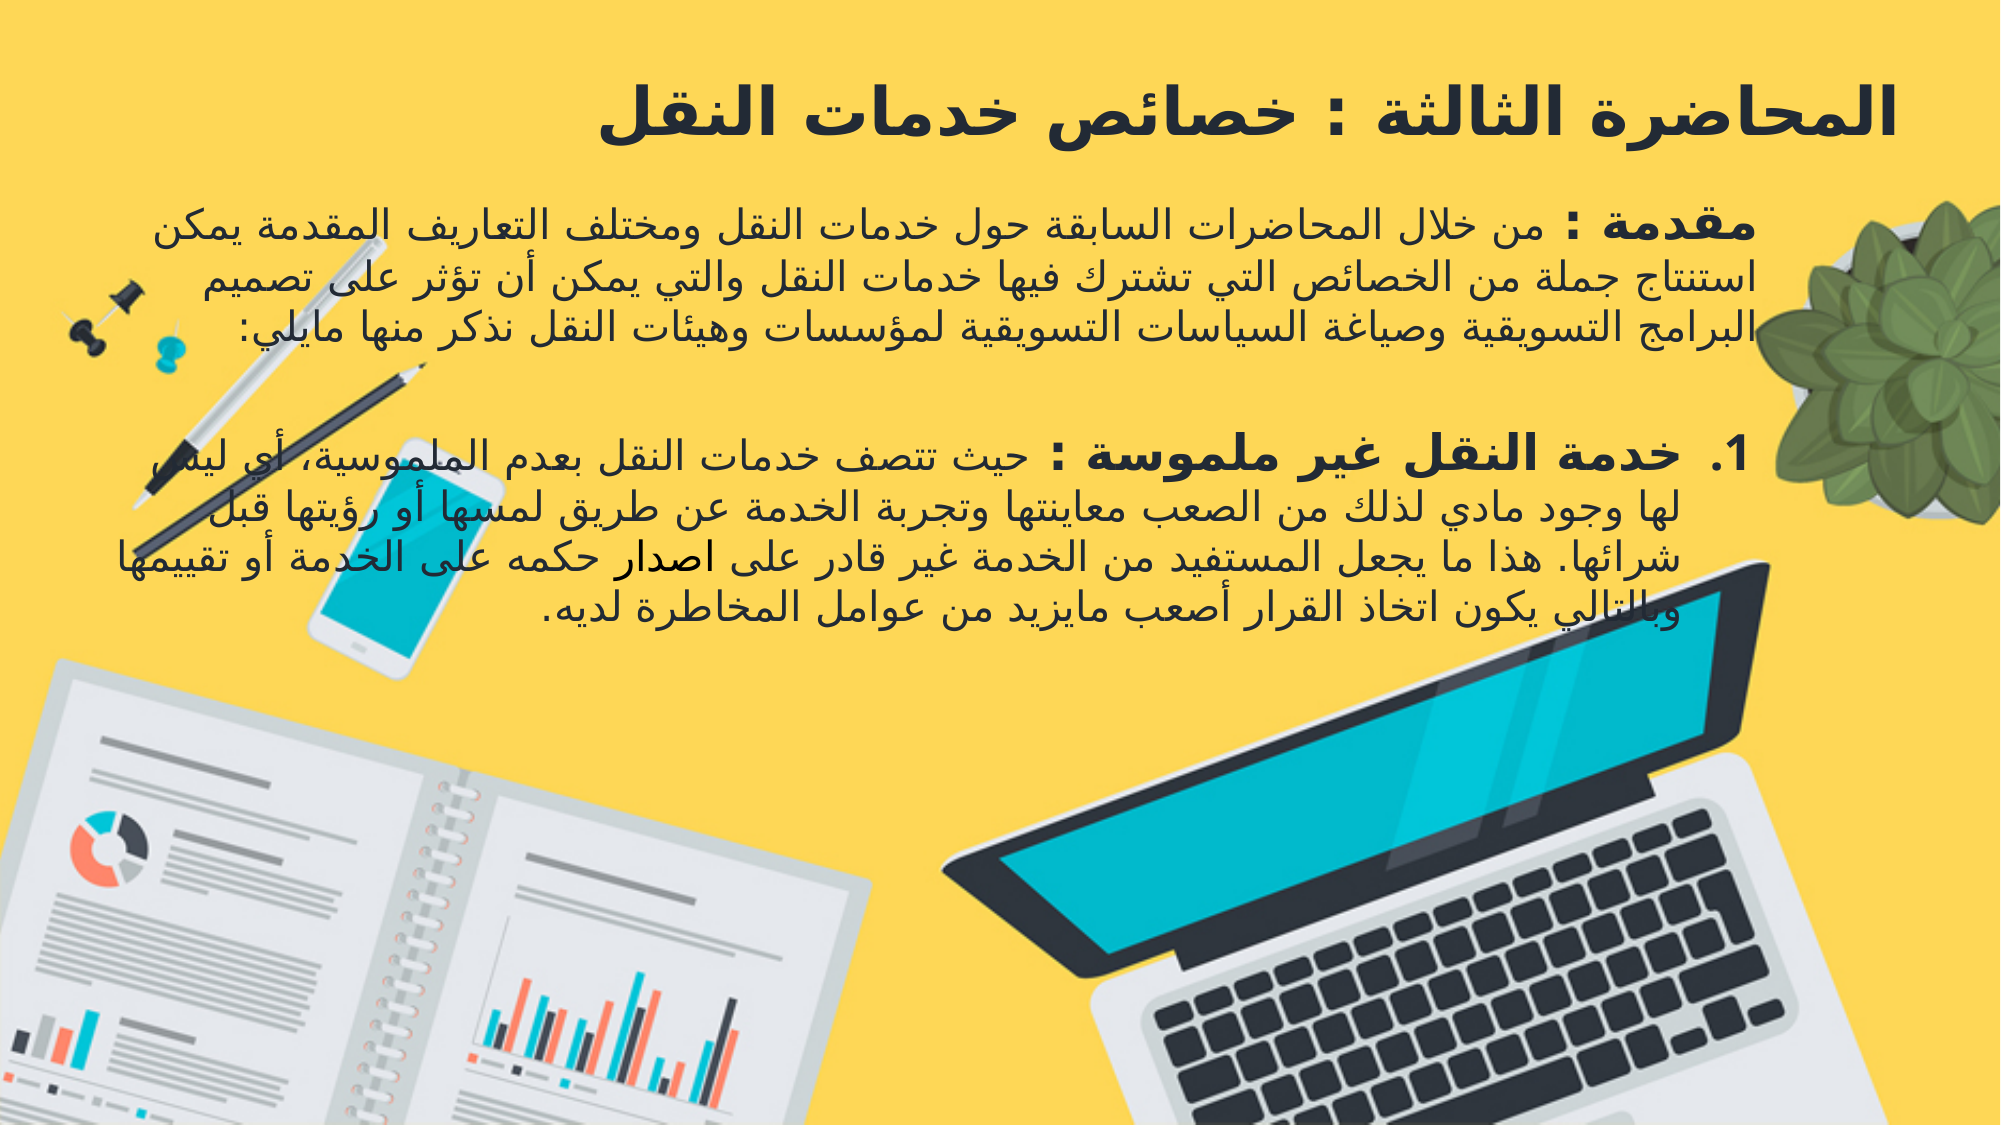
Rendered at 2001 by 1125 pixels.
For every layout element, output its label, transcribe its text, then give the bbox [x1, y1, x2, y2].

text_box خدمة النقل غير ملموسة : حيث تتصف خدمات النقل بعدم الملموسية، أي ليس لها وجود مادي لذلك من الصعب معاينتها وتجربة الخدمة عن طريق لمسها أو رؤيتها قبل شرائها. هذا ما يجعل المستفيد من الخدمة غير قادر على اصدار حكمه على الخدمة أو تقييمها وبالتالي يكون اتخاذ القرار أصعب مايزيد من عوامل المخاطرة لديه. [97, 412, 1774, 638]
text_box المحاضرة الثالثة : خصائص خدمات النقل [413, 61, 1917, 156]
picture [0, 0, 2001, 1125]
text_box مقدمة : من خلال المحاضرات السابقة حول خدمات النقل ومختلف التعاريف المقدمة يمكن استنتاج جملة من الخصائص التي تشترك فيها خدمات النقل والتي يمكن أن تؤثر على تصميم البرامج التسويقية وصياغة السياسات التسويقية لمؤسسات وهيئات النقل نذكر منها مايلي: [97, 182, 1774, 357]
